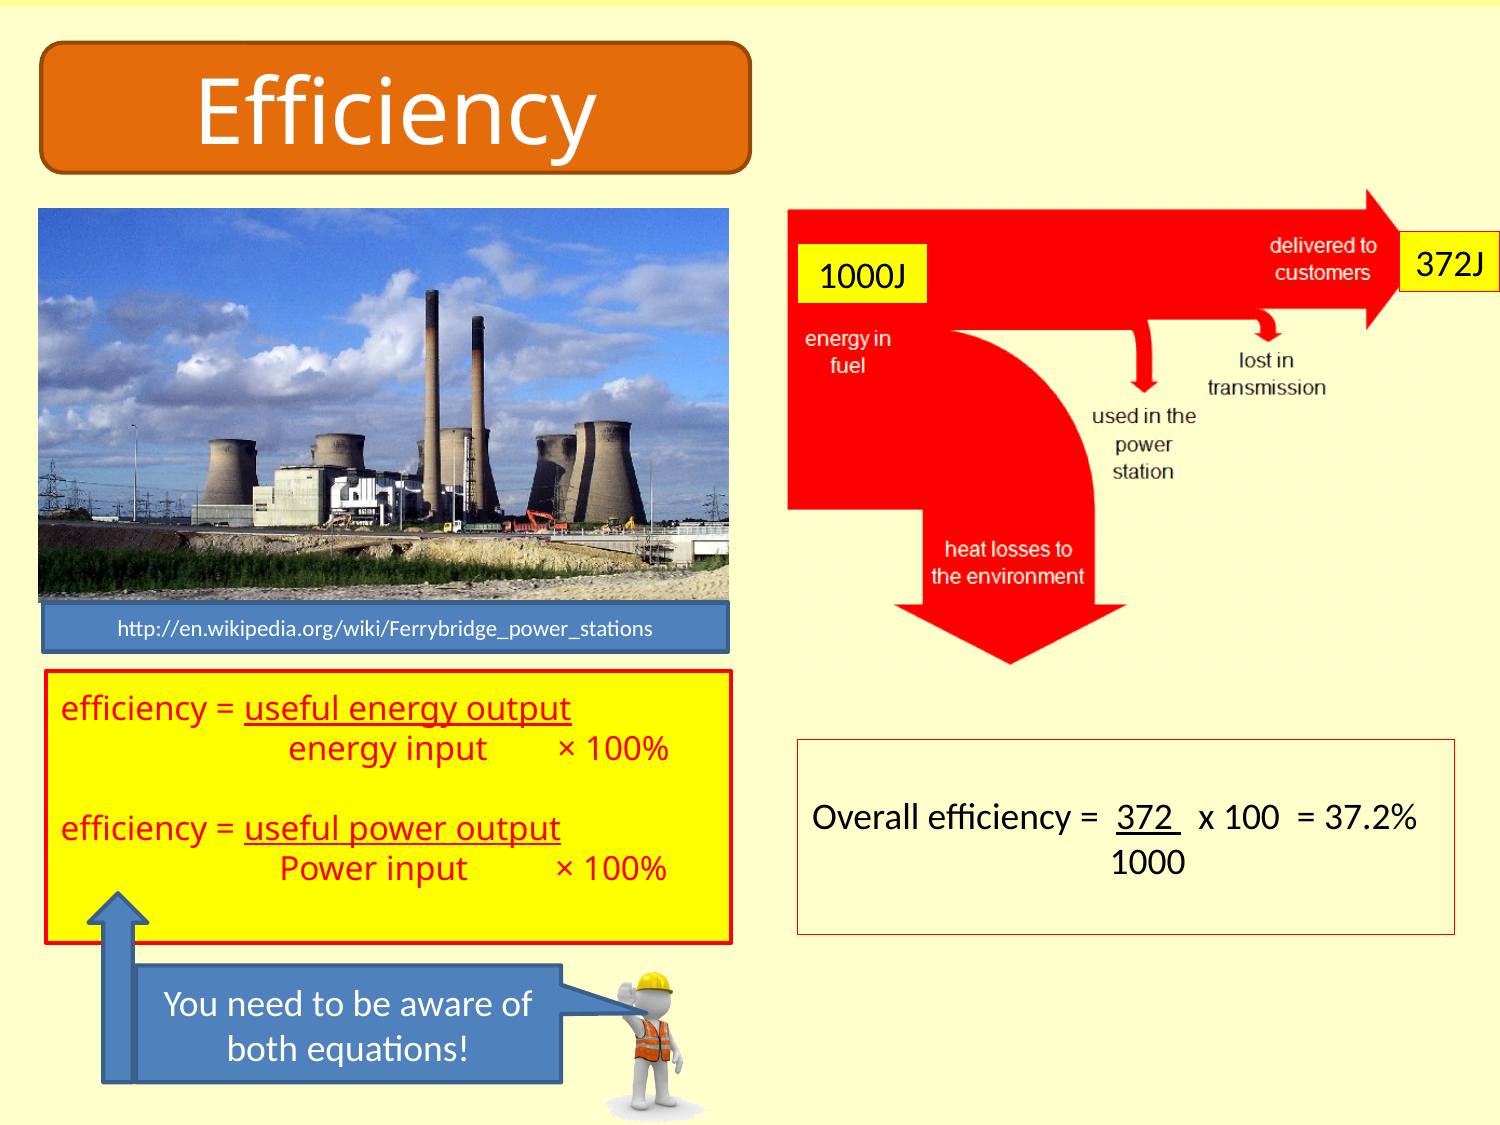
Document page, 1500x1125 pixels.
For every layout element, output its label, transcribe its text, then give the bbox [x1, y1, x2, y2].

text_box Overall efficiency = 372 x 100 = 37.2% 1000 [797, 739, 1455, 935]
picture [571, 965, 732, 1125]
text_box Efficiency [39, 40, 753, 175]
text_box efficiency = useful energy output energy input × 100% efficiency = useful power output Power input × 100% [44, 669, 733, 945]
text_box 372J [1458, 231, 1500, 292]
text_box [86, 891, 150, 1085]
picture [749, 183, 1455, 670]
text_box You need to be aware of both equations! [134, 963, 566, 1085]
text_box http://en.wikipedia.org/wiki/Ferrybridge_power_stations [41, 608, 730, 654]
picture [38, 207, 729, 603]
text_box [0, 5, 1500, 1125]
